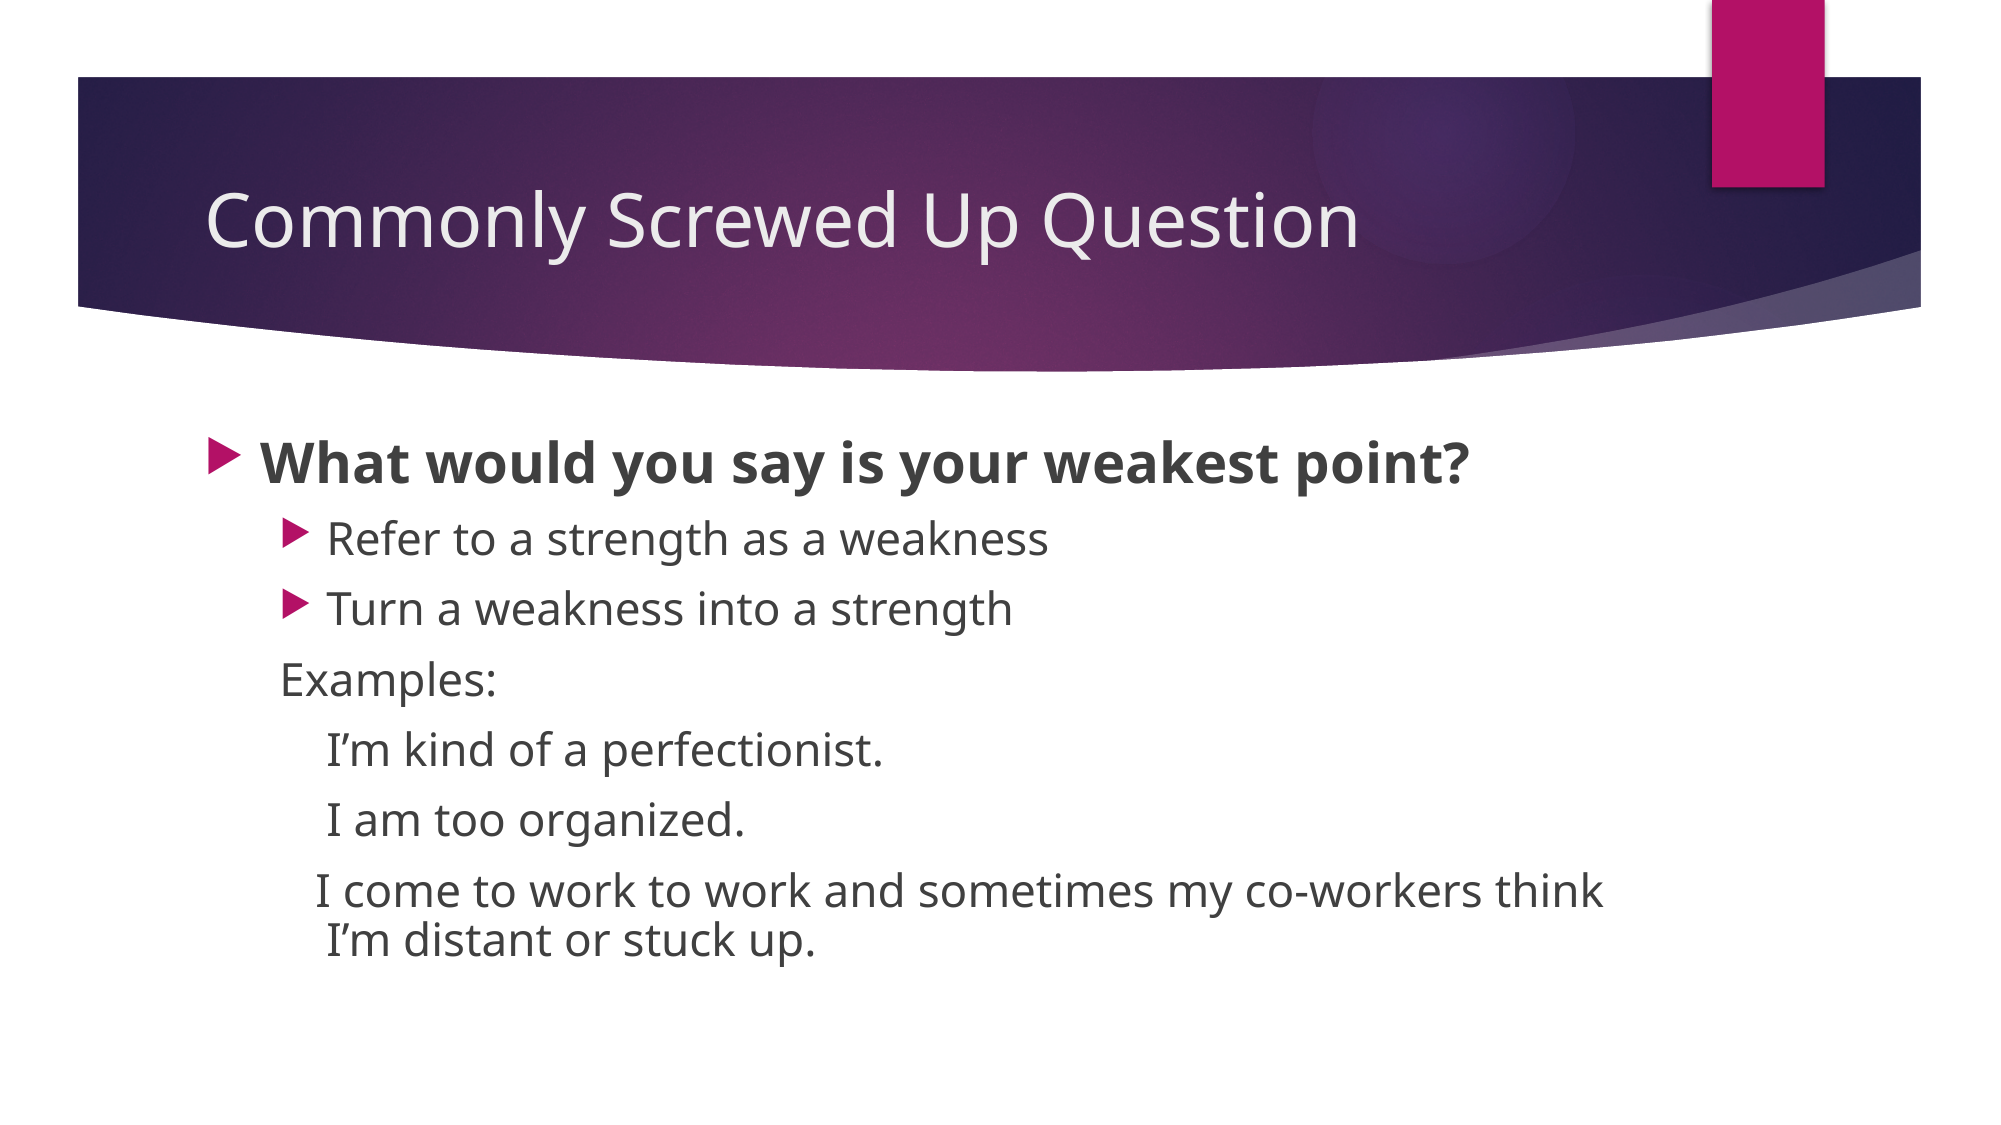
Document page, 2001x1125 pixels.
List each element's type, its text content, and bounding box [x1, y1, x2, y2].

title Commonly Screwed Up Question [189, 159, 1627, 276]
list What would you say is your weakest point? Refer to a strength as a weakness Turn a weakness into a strength Examples: I’m kind of a perfectionist. I am too organized. I come to work to work and sometimes my co-workers think I’m distant or stuck up. [189, 427, 1638, 988]
